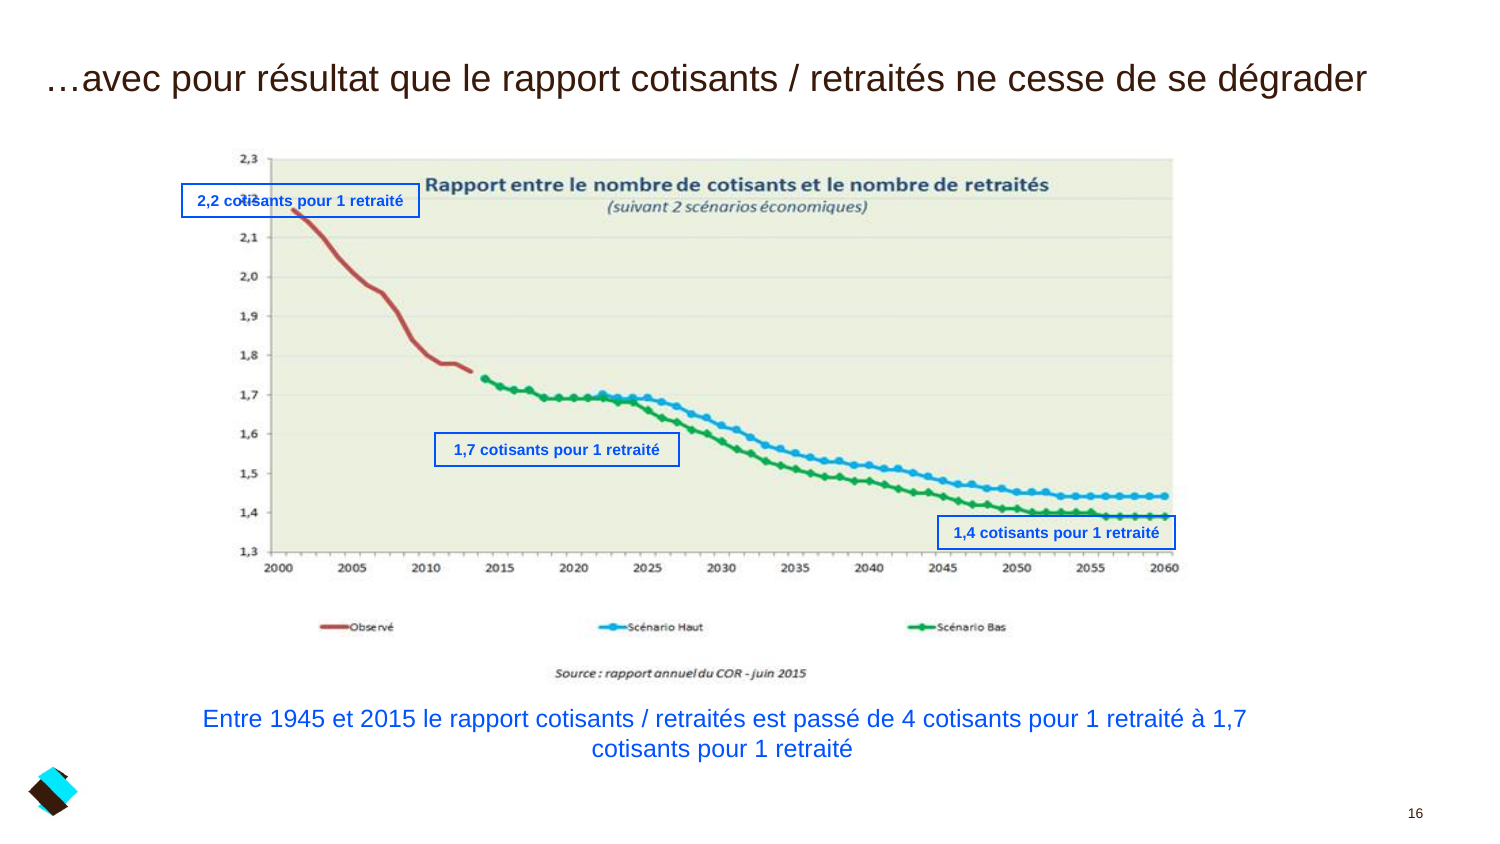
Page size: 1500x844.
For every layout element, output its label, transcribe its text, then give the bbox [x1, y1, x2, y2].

text_box 2,2 cotisants pour 1 retraité [182, 183, 227, 218]
title …avec pour résultat que le rapport cotisants / retraités ne cesse de se dégrader [29, 46, 1424, 115]
slide_number 16 [1384, 798, 1447, 844]
text_box Entre 1945 et 2015 le rapport cotisants / retraités est passé de 4 cotisants pour 1 retraité à 1,7 cotisants pour 1 retraité [163, 694, 1289, 770]
picture [0, 0, 1500, 844]
